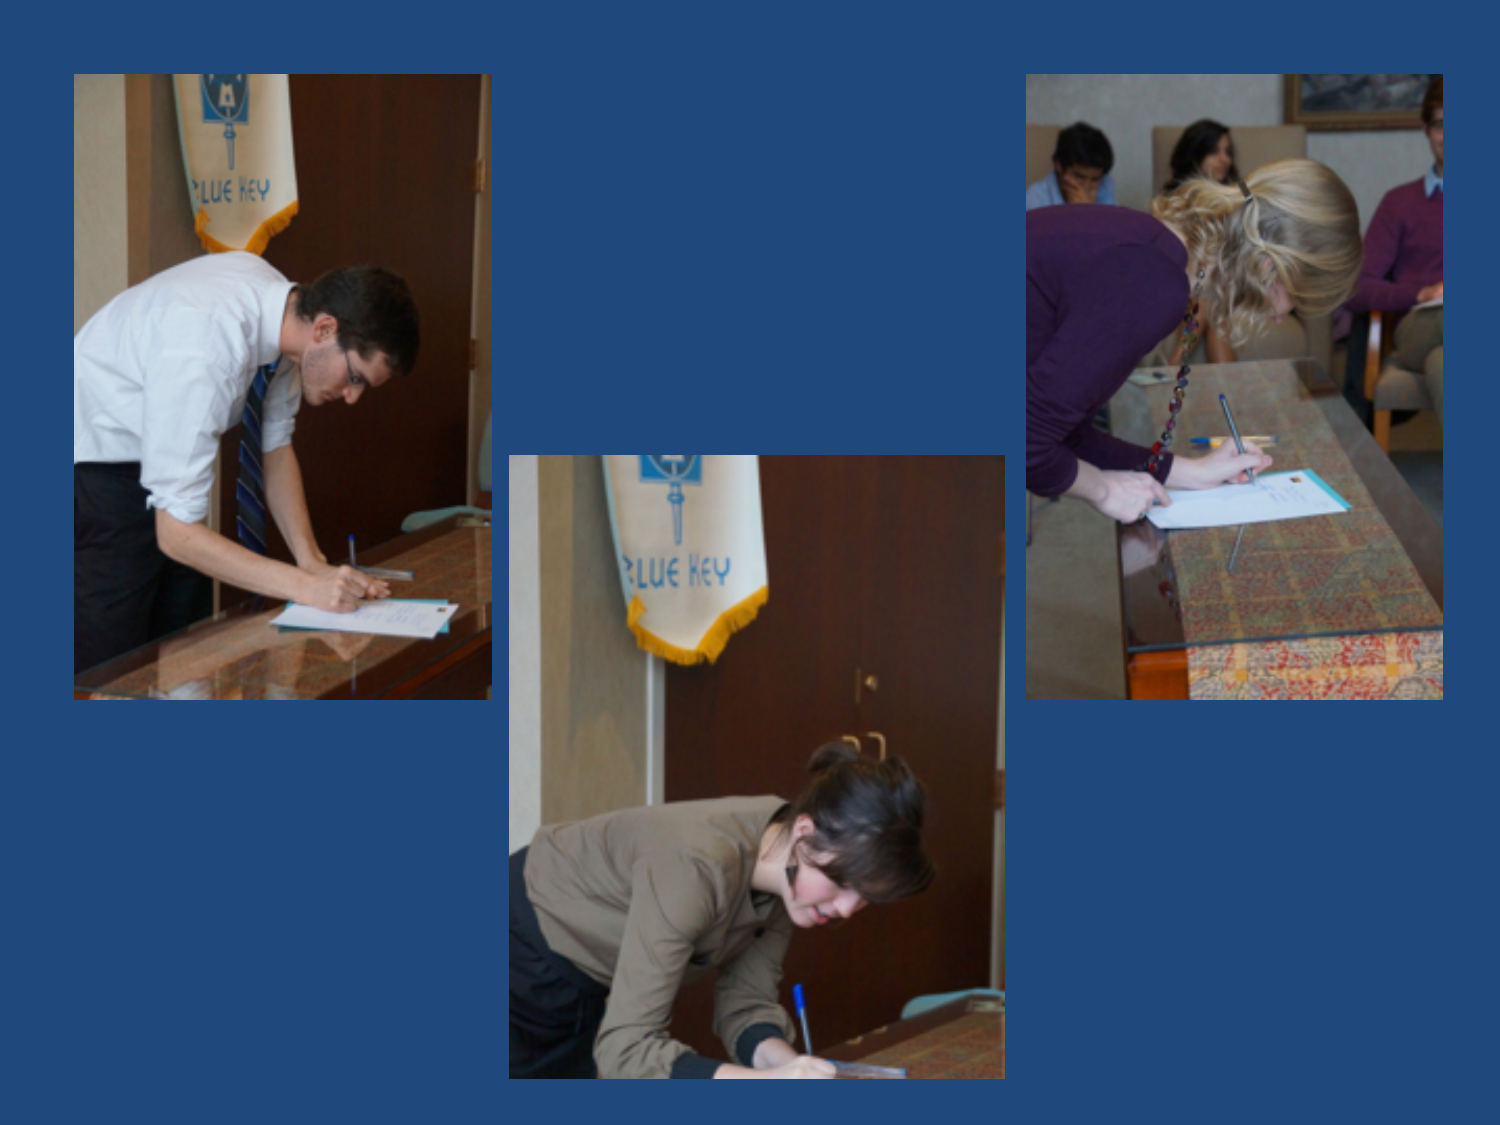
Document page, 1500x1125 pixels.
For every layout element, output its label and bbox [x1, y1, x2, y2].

list [110, 433, 1461, 1079]
picture [1025, 74, 1443, 701]
picture [74, 74, 492, 701]
